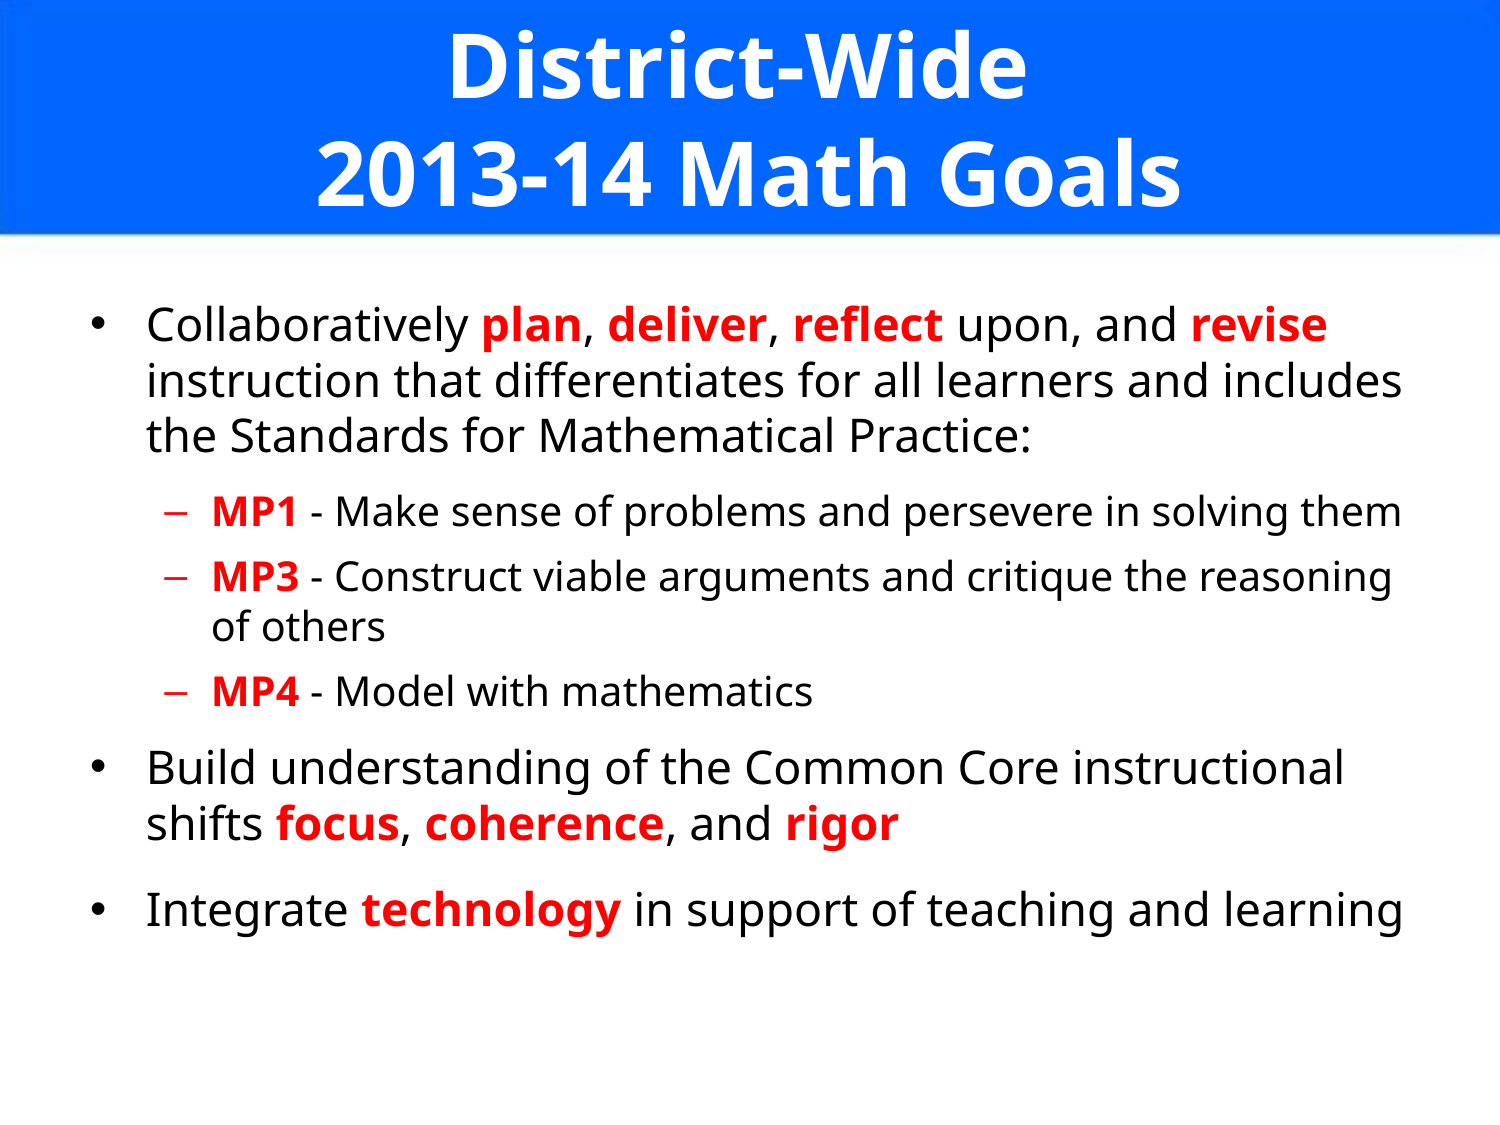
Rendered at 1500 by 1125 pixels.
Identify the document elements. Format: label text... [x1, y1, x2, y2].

picture [0, 233, 1500, 1125]
title District-Wide 2013-14 Math Goals [0, 0, 1500, 233]
list Collaboratively plan, deliver, reflect upon, and revise instruction that differentiates for all learners and includes the Standards for Mathematical Practice: MP1 - Make sense of problems and persevere in solving them MP3 - Construct viable arguments and critique the reasoning of others MP4 - Model with mathematics Build understanding of the Common Core instructional shifts focus, coherence, and rigor Integrate technology in support of teaching and learning [75, 287, 1425, 1063]
